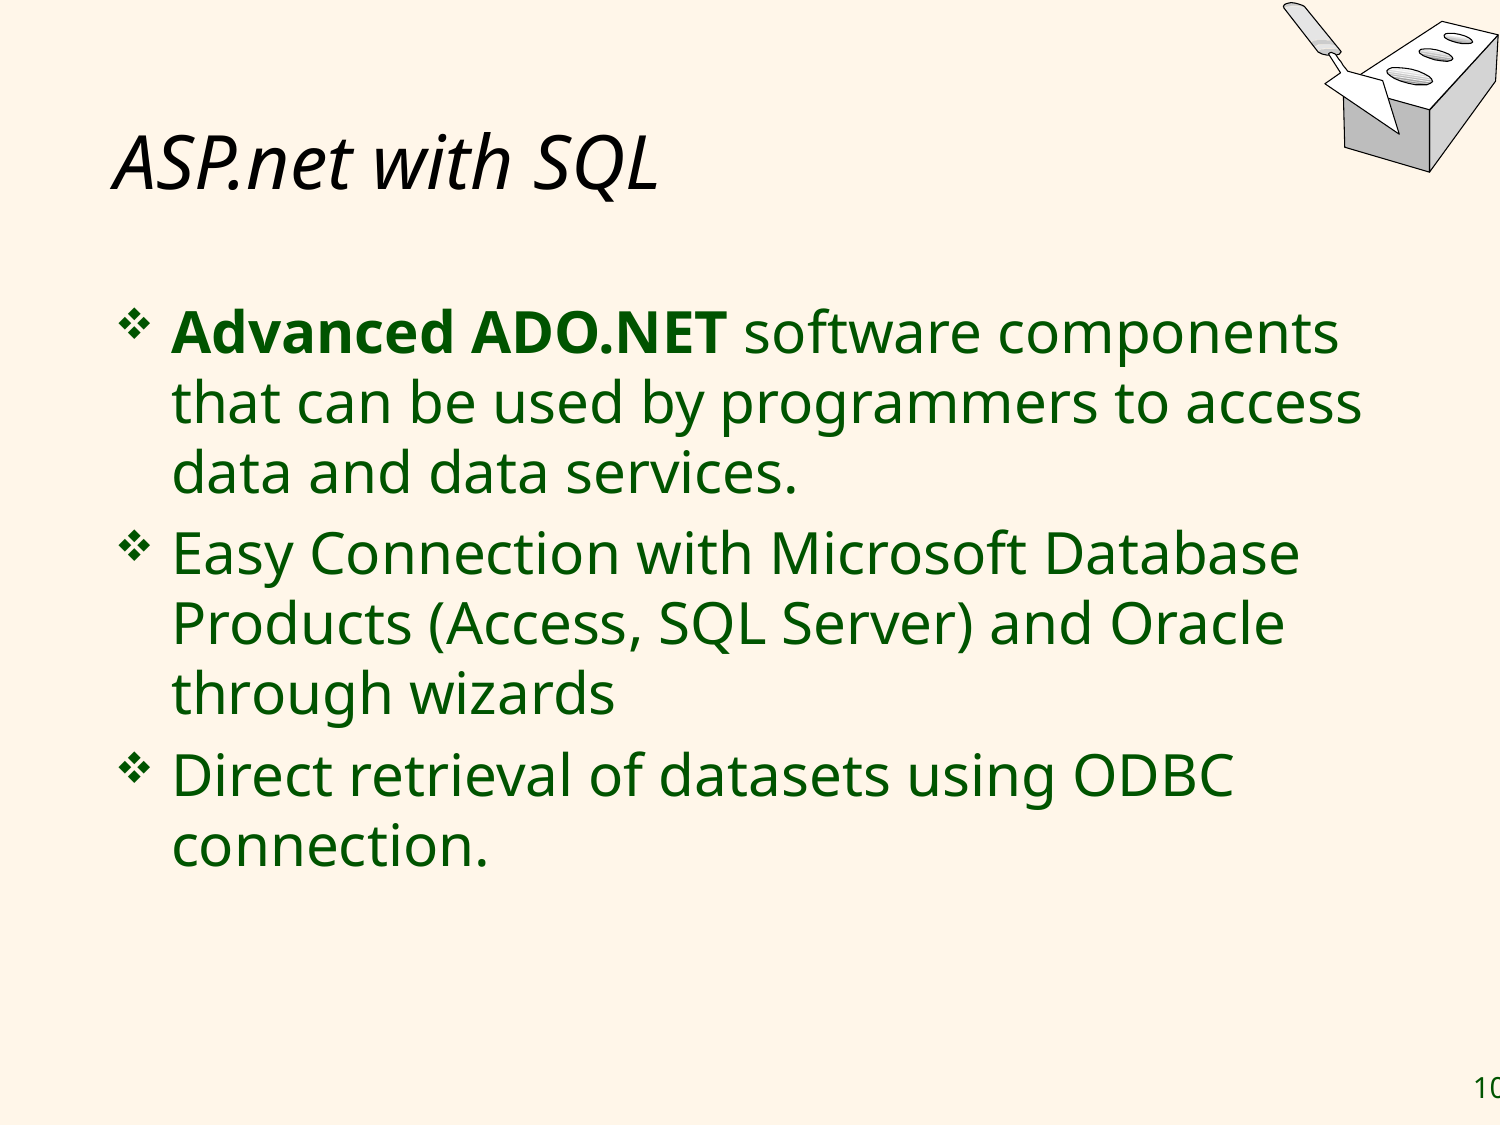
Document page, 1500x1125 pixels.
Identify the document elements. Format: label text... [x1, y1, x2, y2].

list Advanced ADO.NET software components that can be used by programmers to access data and data services. Easy Connection with Microsoft Database Products (Access, SQL Server) and Oracle through wizards Direct retrieval of datasets using ODBC connection. [99, 287, 1413, 1038]
title ASP.net with SQL [99, 68, 1413, 251]
